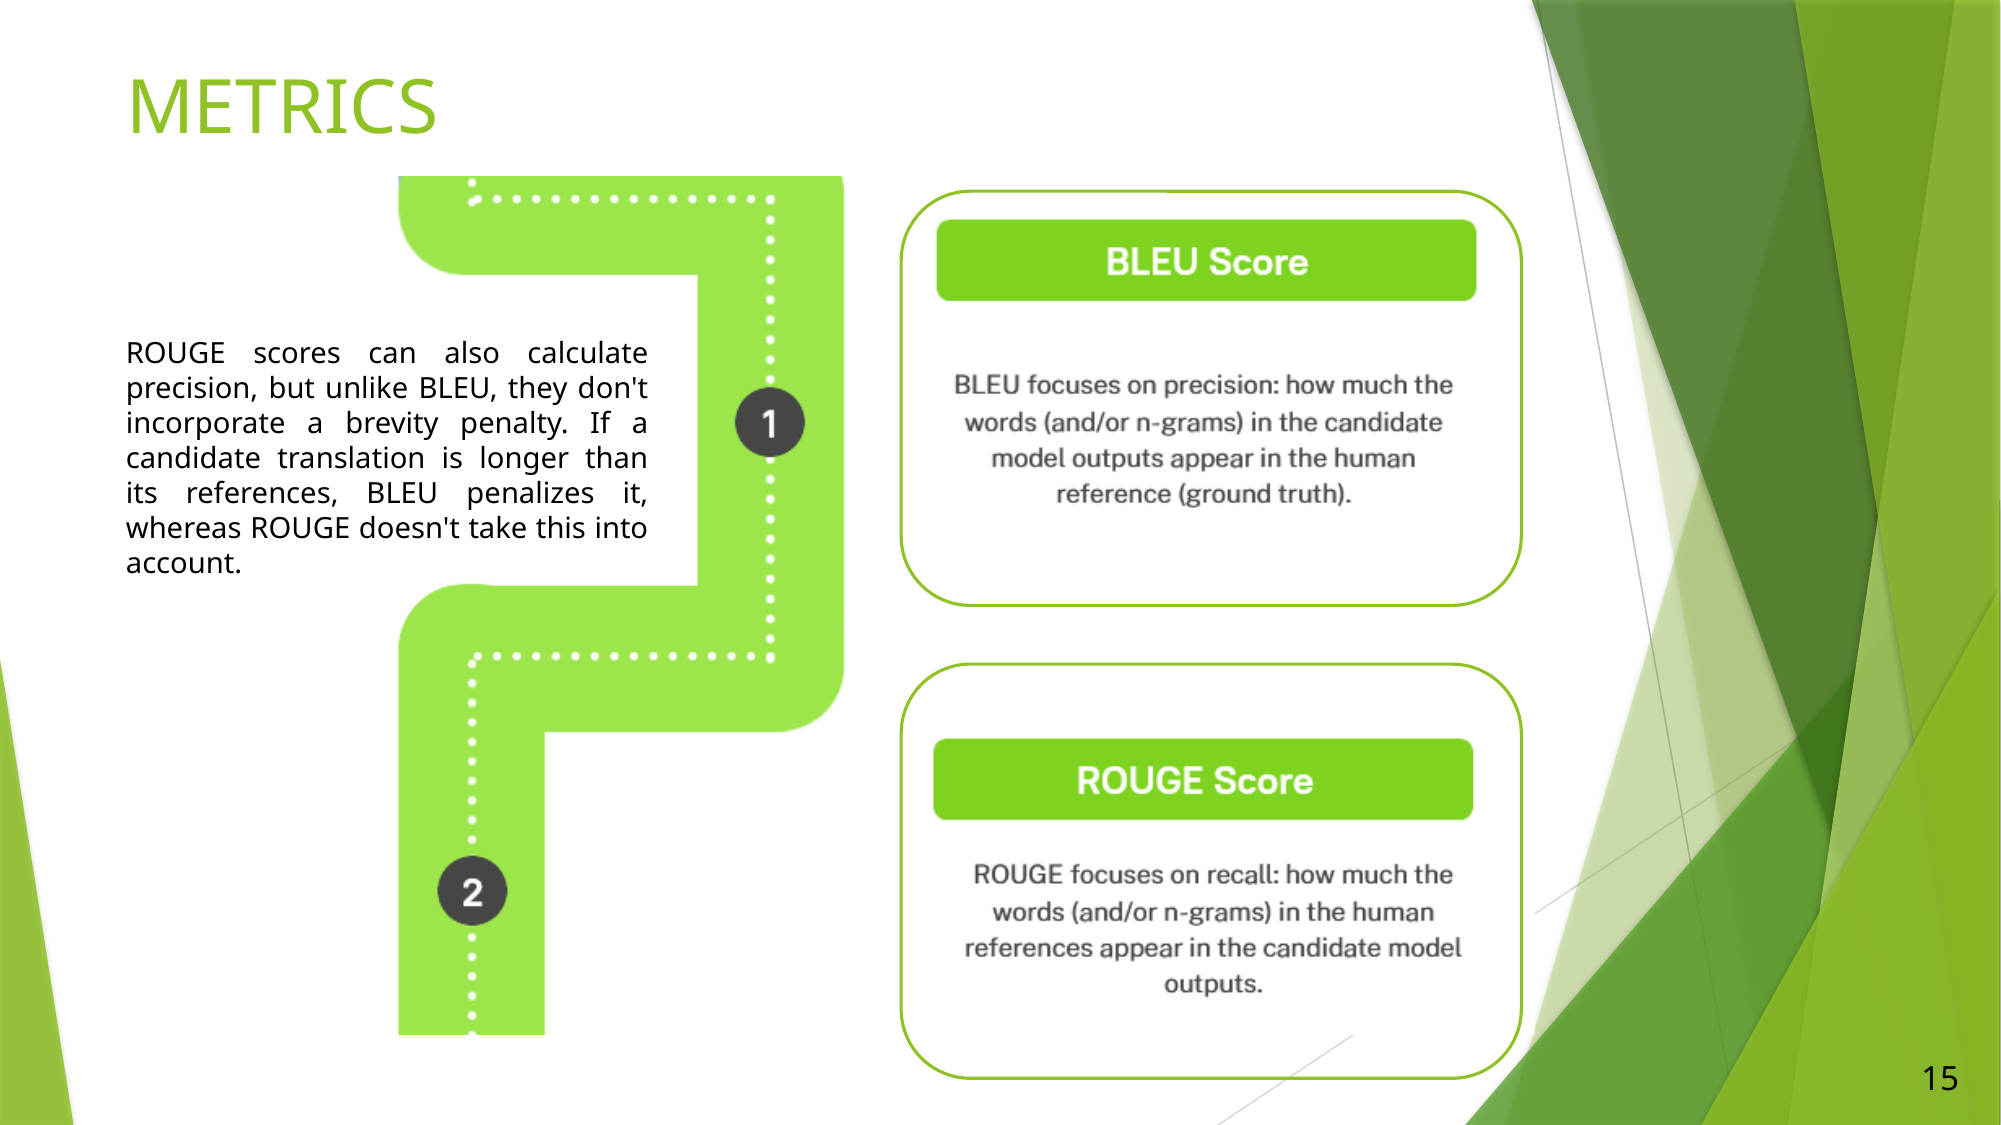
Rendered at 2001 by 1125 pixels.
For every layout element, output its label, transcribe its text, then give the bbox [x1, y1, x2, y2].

text_box ROUGE scores can also calculate precision, but unlike BLEU, they don't incorporate a brevity penalty. If a candidate translation is longer than its references, BLEU penalizes it, whereas ROUGE doesn't take this into account. [111, 327, 319, 587]
slide_number 15 [1821, 1034, 1974, 1125]
text_box [908, 1044, 1514, 1080]
picture [324, 175, 1536, 1035]
title METRICS [111, 51, 1522, 317]
